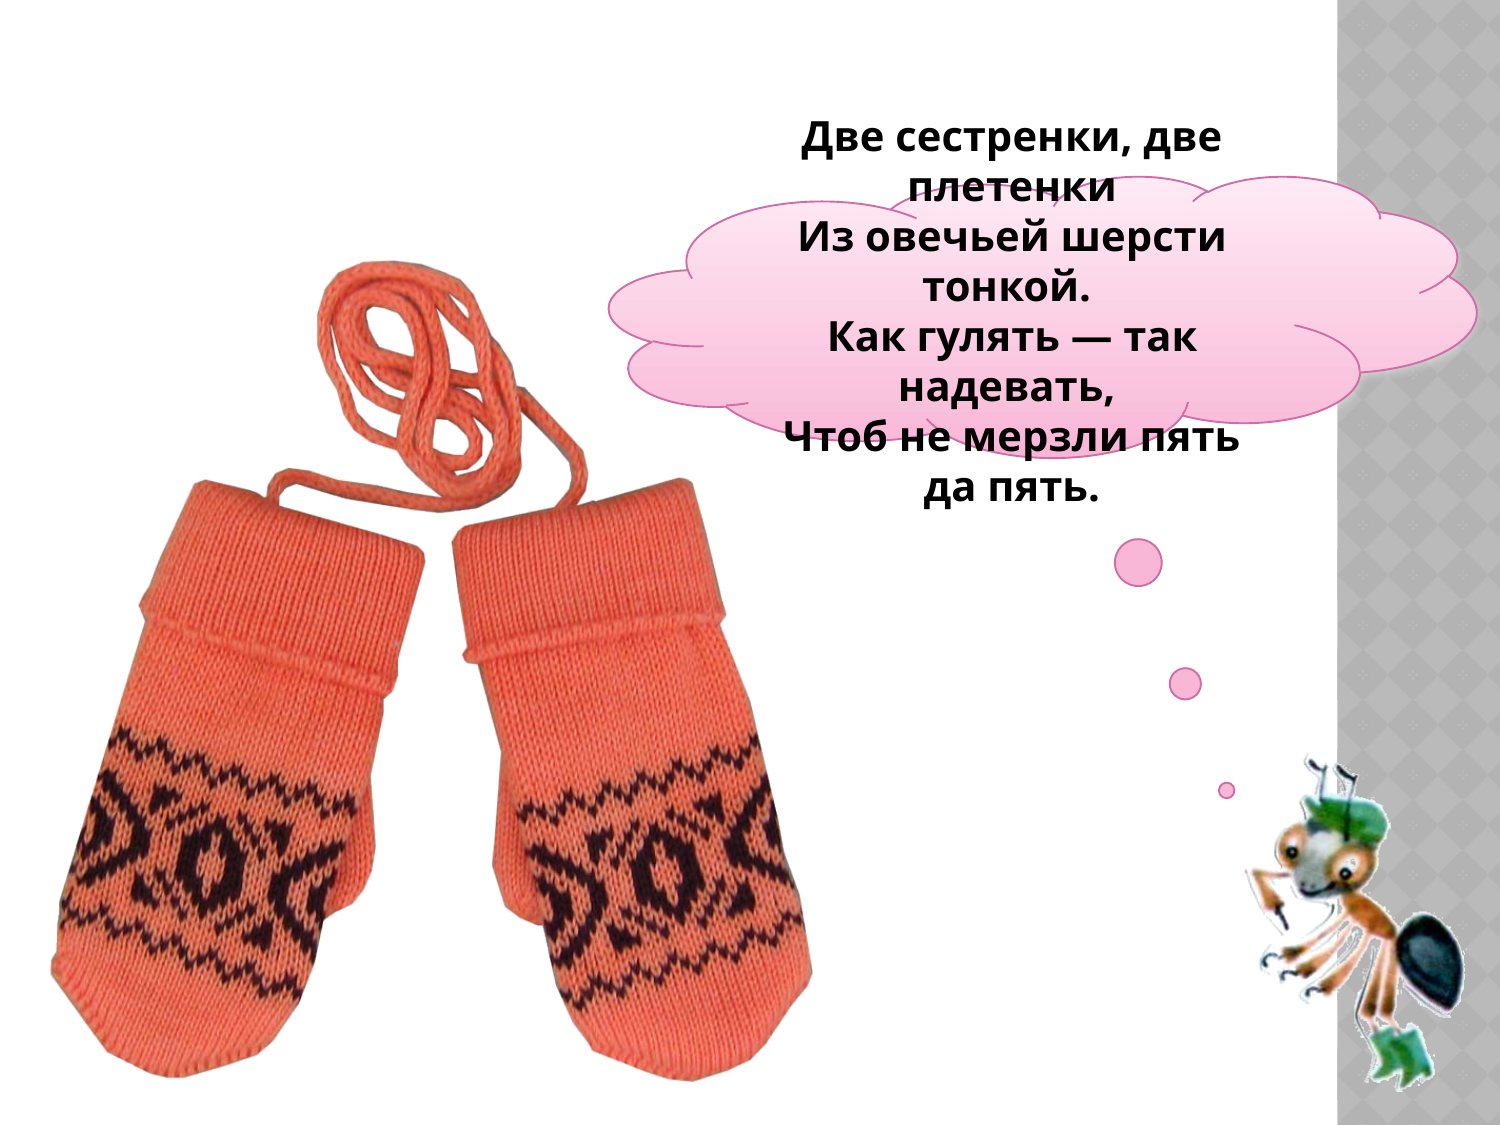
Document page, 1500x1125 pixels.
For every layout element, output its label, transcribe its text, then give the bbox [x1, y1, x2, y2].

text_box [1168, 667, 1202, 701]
picture [22, 245, 833, 1083]
text_box Две сестренки, две плетенки Из овечьей шерсти тонкой. Как гулять — так надевать, Чтоб не мерзли пять да пять. [691, 175, 1478, 460]
picture [1241, 749, 1474, 1102]
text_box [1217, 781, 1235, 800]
text_box Две сестренки, две плетенки Из овечьей шерсти тонкой. Как гулять — так надевать, Чтоб не мерзли пять да пять. [1113, 538, 1163, 588]
